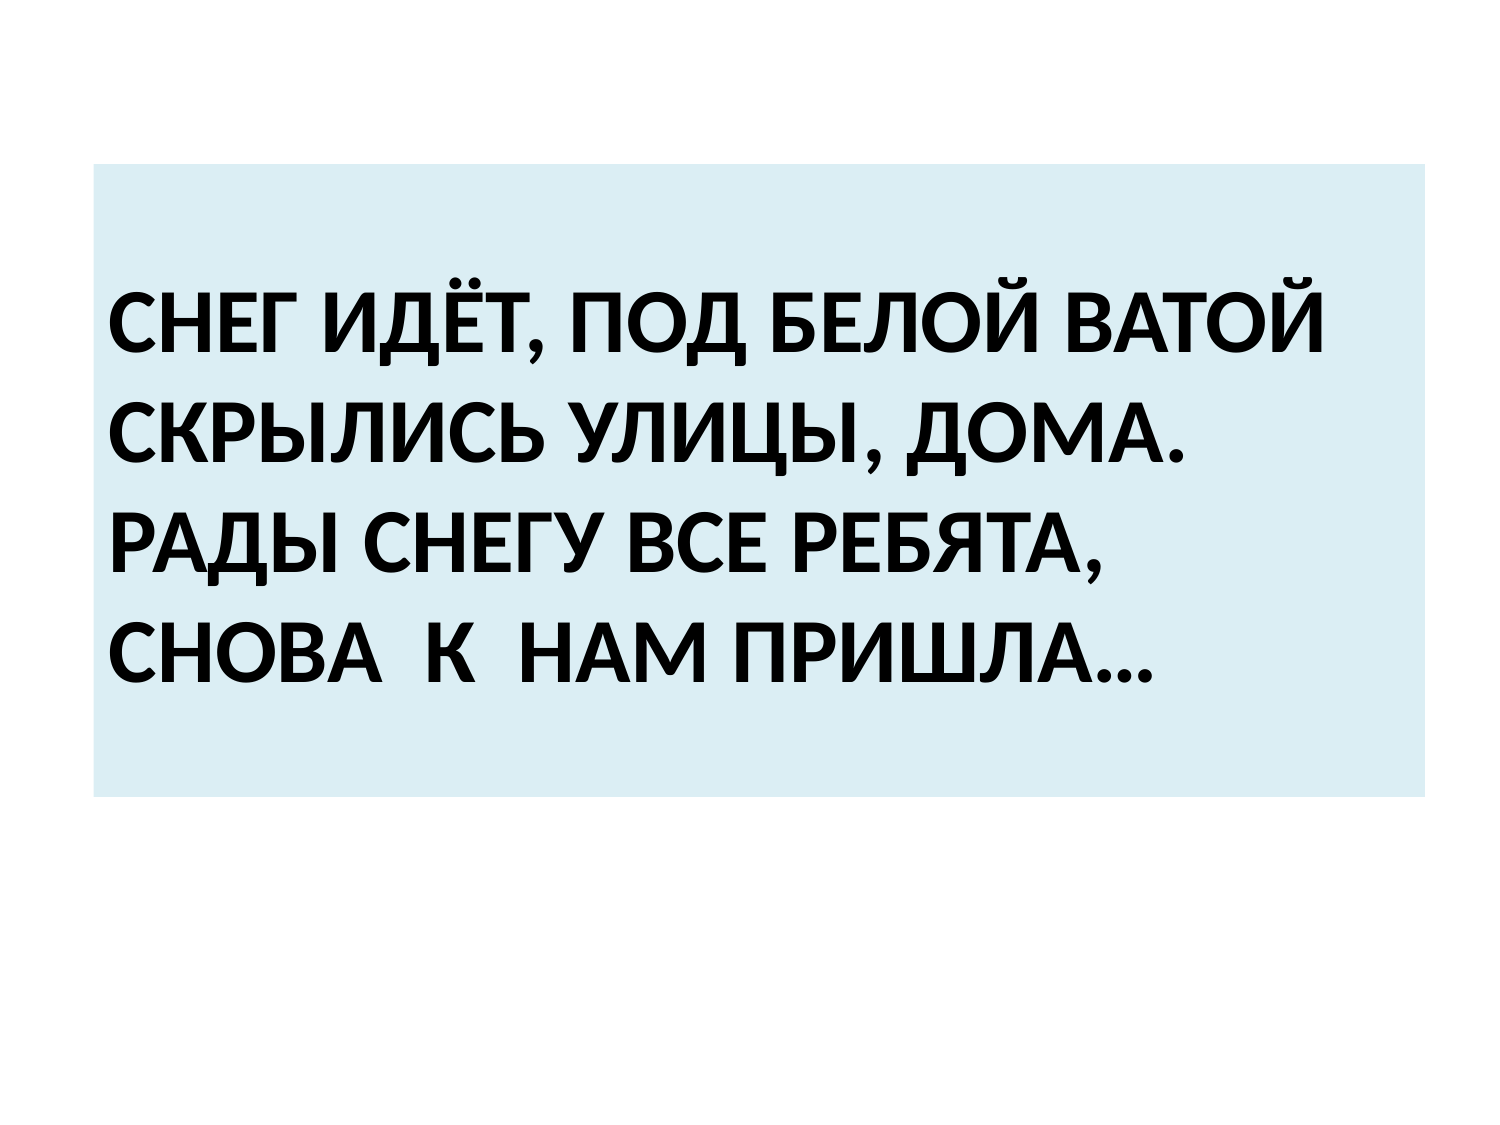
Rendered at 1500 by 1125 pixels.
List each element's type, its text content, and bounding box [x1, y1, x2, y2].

title СНЕГ ИДЁТ, ПОД БЕЛОЙ ВАТОЙ СКРЫЛИСЬ УЛИЦЫ, ДОМА. РАДЫ СНЕГУ ВСЕ РЕБЯТА, СНОВА К НАМ ПРИШЛА… [93, 164, 1425, 797]
